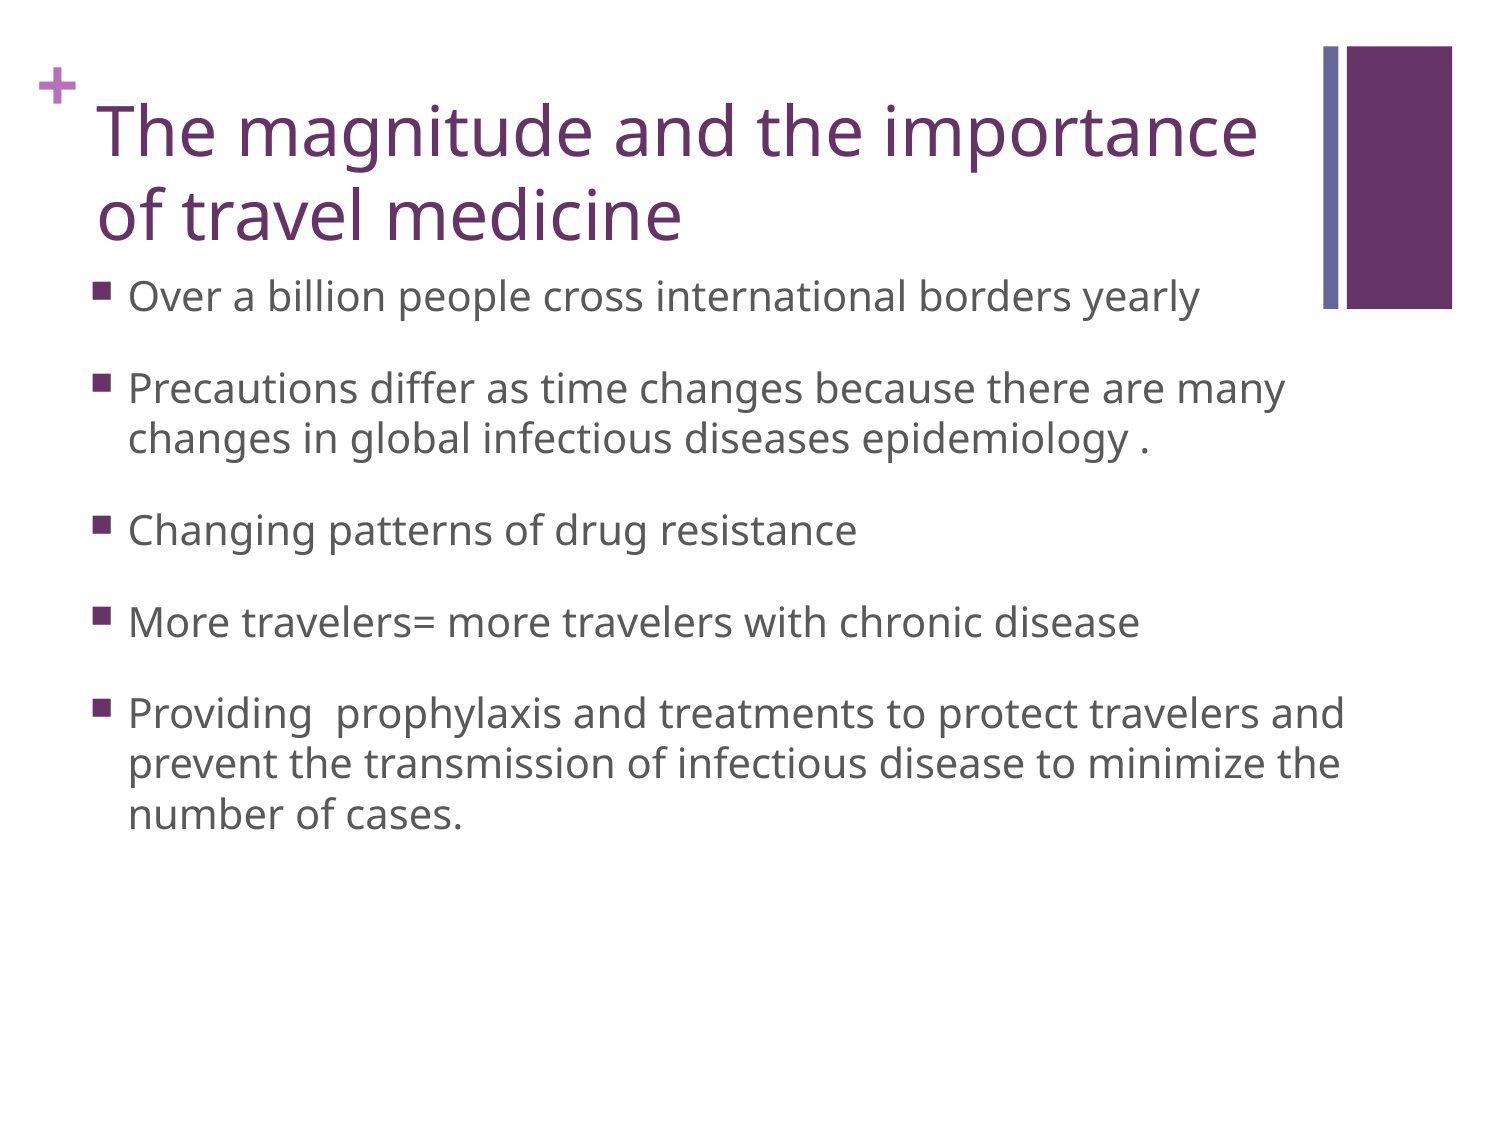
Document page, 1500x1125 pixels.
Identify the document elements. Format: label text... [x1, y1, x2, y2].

list Over a billion people cross international borders yearly Precautions differ as time changes because there are many changes in global infectious diseases epidemiology . Changing patterns of drug resistance More travelers= more travelers with chronic disease Providing prophylaxis and treatments to protect travelers and prevent the transmission of infectious disease to minimize the number of cases. [75, 262, 1425, 1088]
title The magnitude and the importance of travel medicine [81, 79, 1322, 262]
